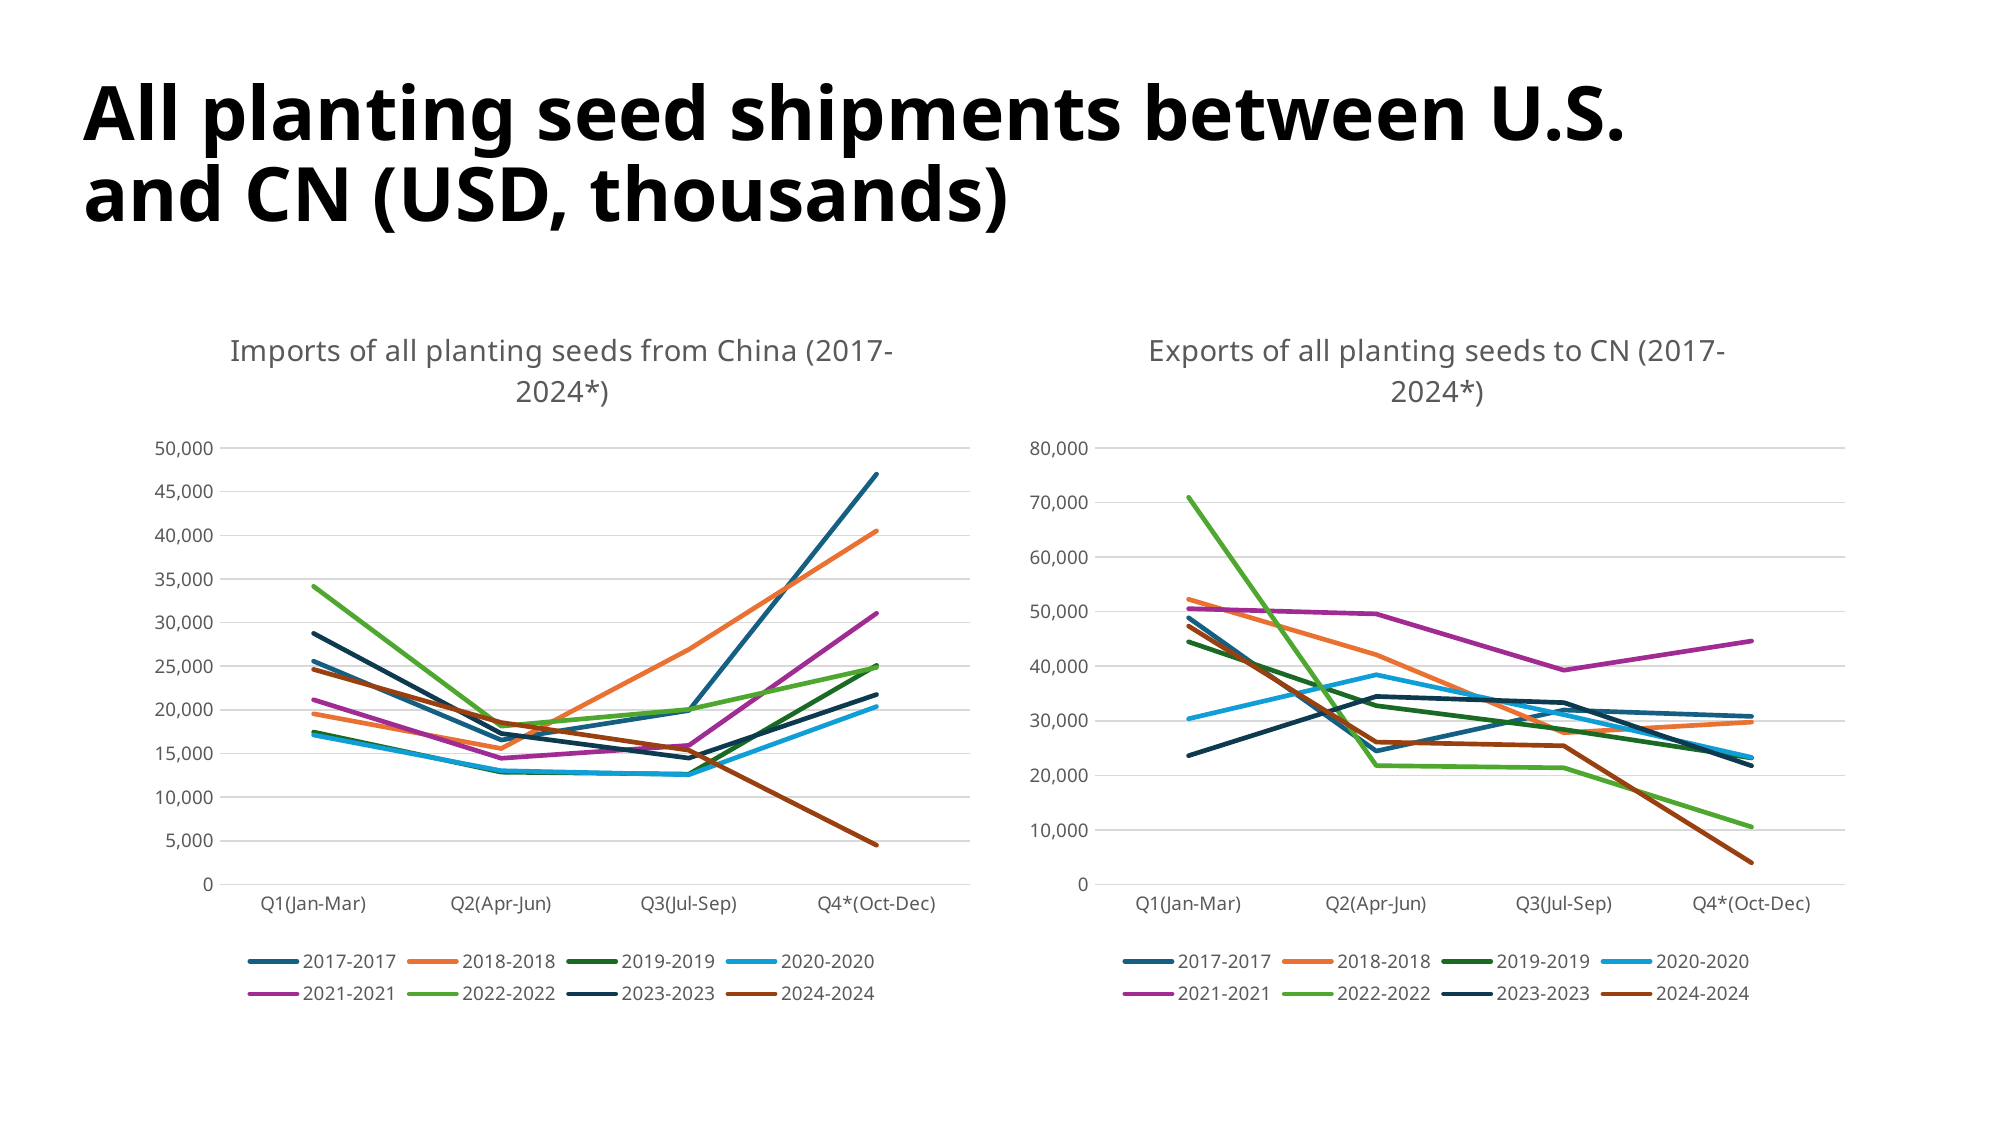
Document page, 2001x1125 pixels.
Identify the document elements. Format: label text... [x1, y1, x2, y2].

chart [1011, 298, 1863, 1014]
text_box All planting seed shipments between U.S. and CN (USD, thousands) [68, 47, 1794, 266]
chart [136, 298, 988, 1014]
